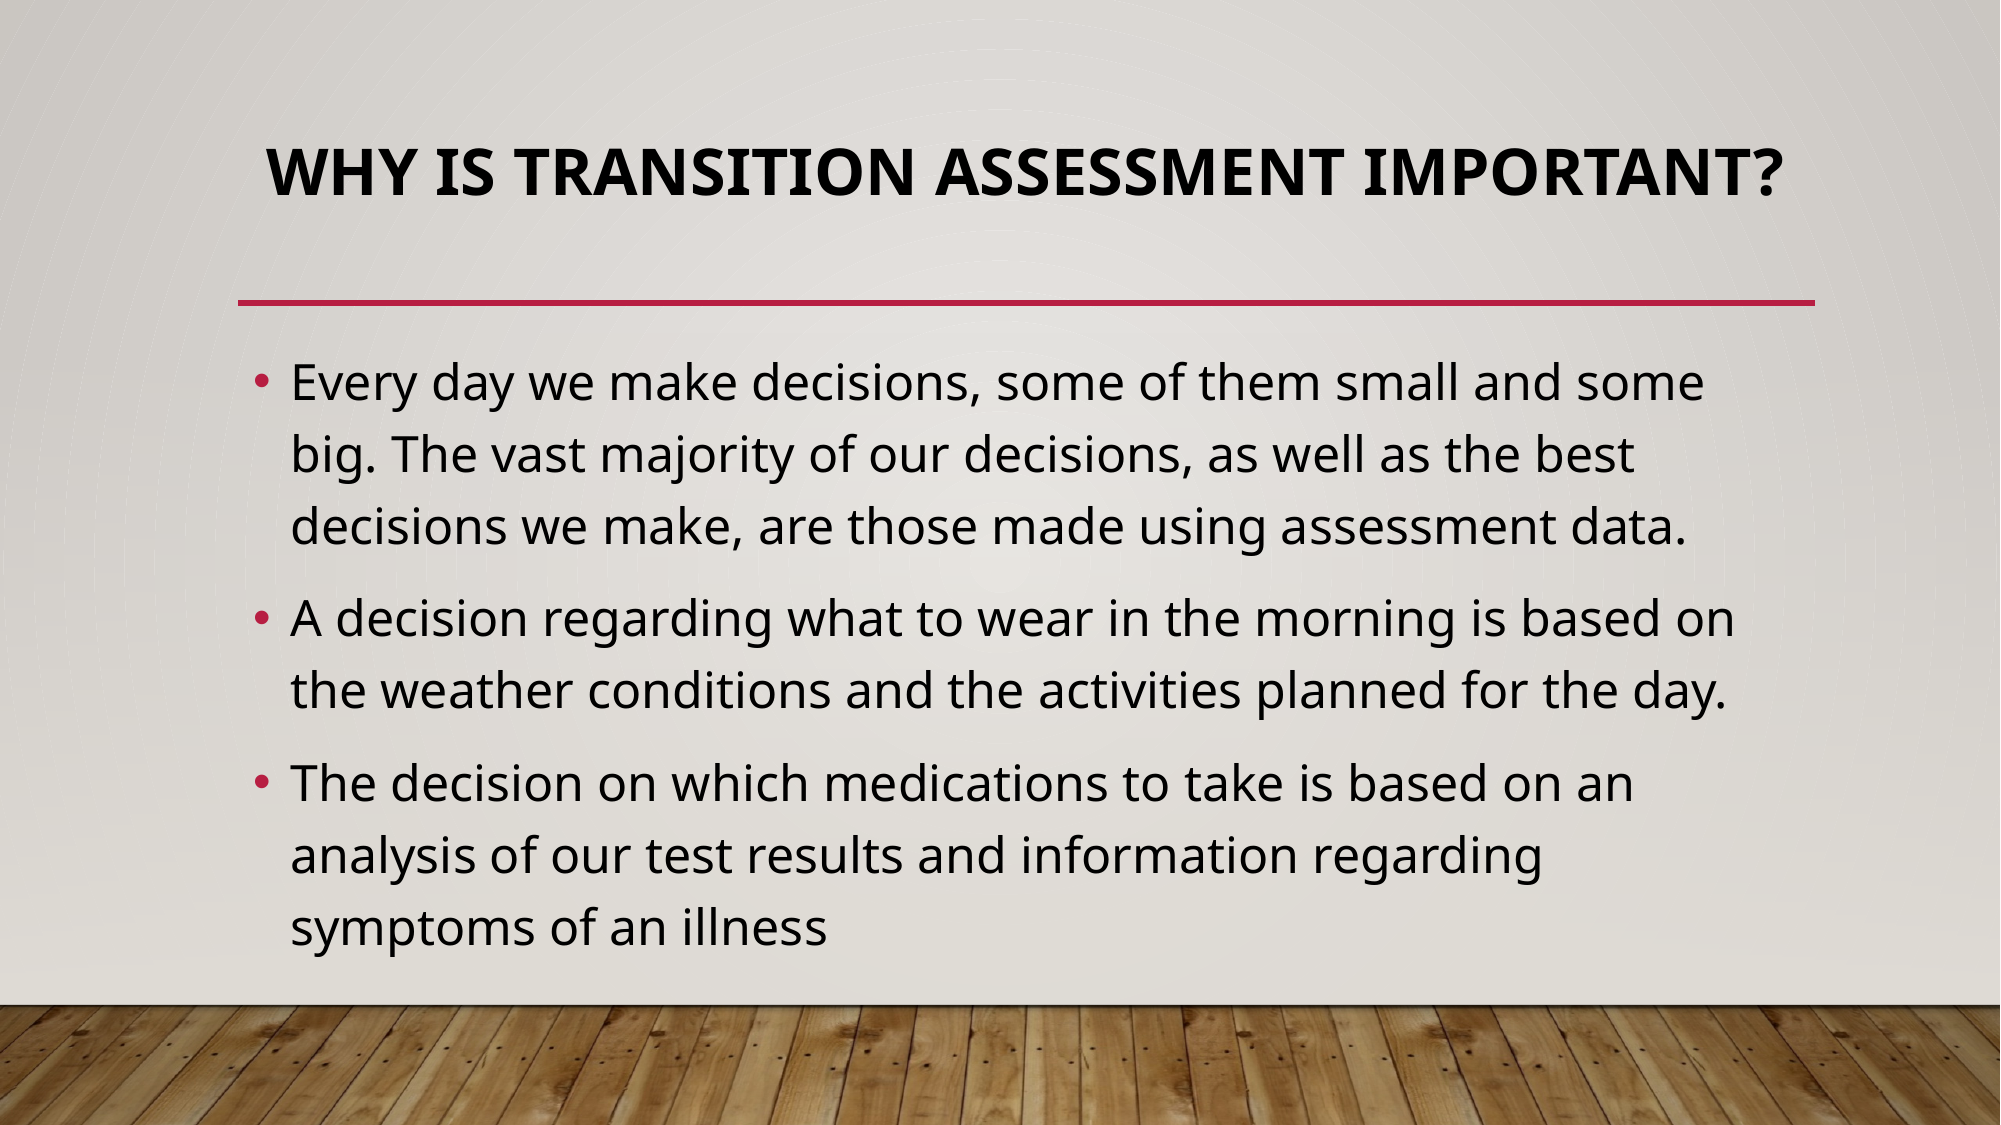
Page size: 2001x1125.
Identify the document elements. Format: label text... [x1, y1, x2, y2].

picture [0, 1005, 2000, 1125]
title Why is Transition Assessment Important? [238, 131, 1814, 305]
list Every day we make decisions, some of them small and some big. The vast majority of our decisions, as well as the best decisions we make, are those made using assessment data. A decision regarding what to wear in the morning is based on the weather conditions and the activities planned for the day. The decision on which medications to take is based on an analysis of our test results and information regarding symptoms of an illness [238, 330, 1814, 897]
